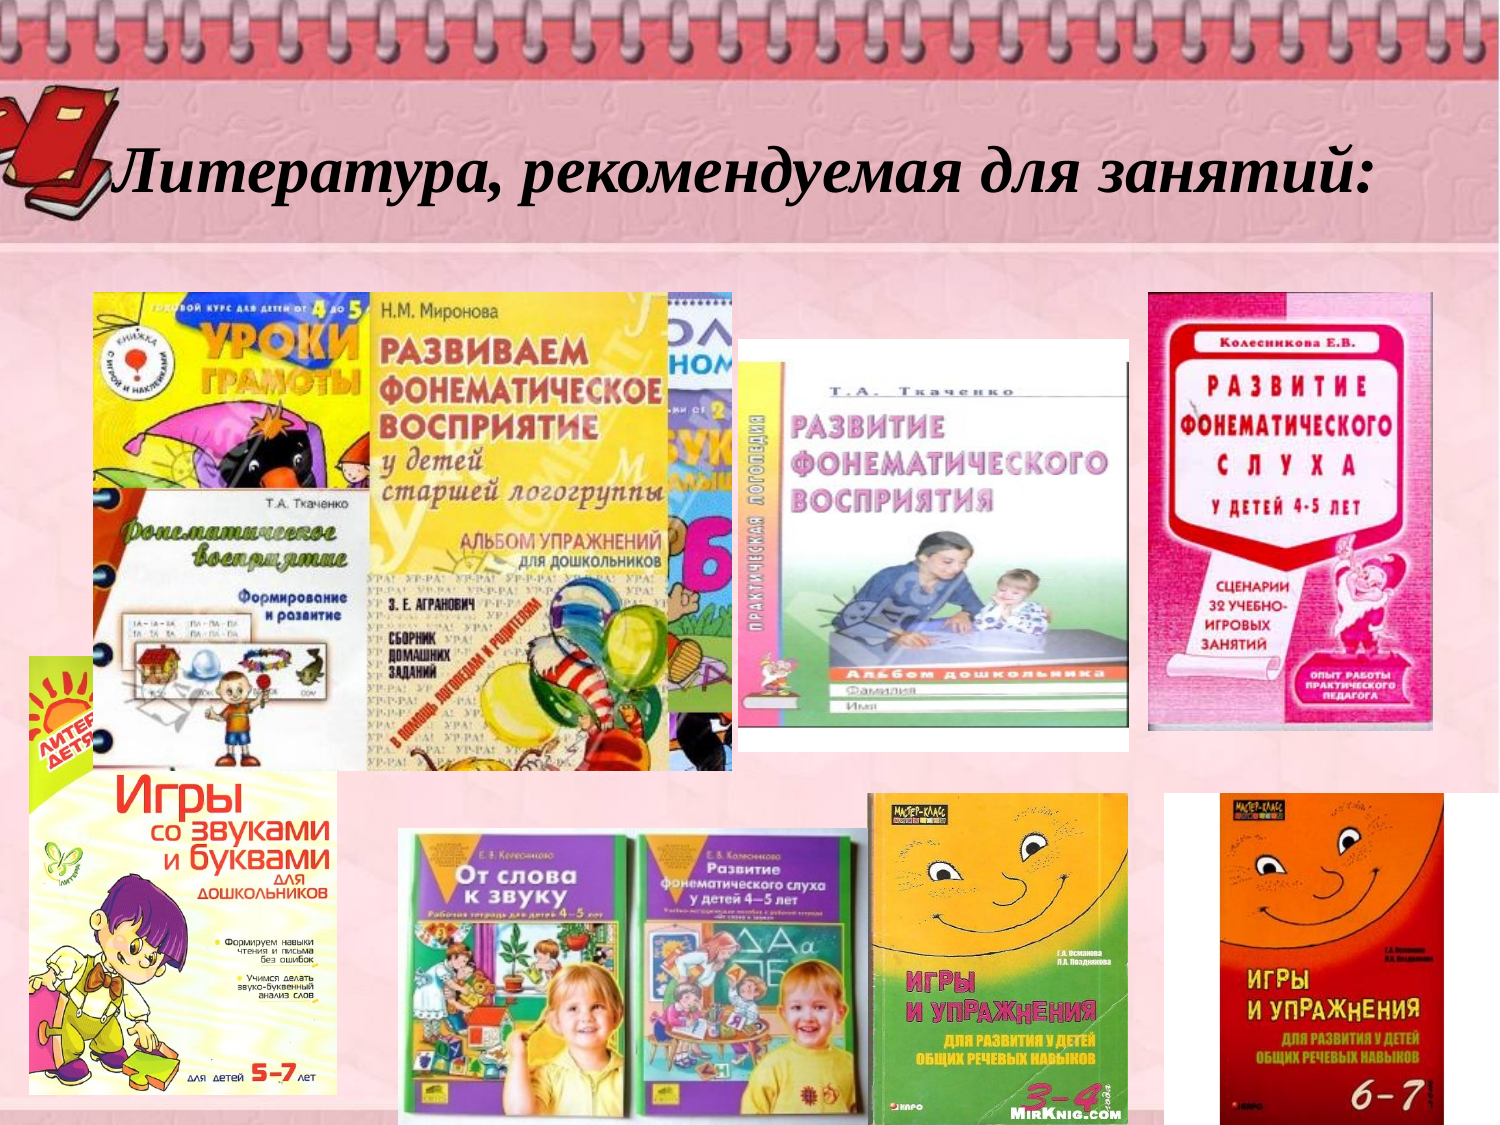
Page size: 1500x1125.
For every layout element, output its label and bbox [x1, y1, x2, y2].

list [1163, 793, 1500, 1125]
list [866, 793, 1128, 1125]
list [1148, 292, 1433, 731]
picture [0, 0, 1500, 1125]
list [738, 339, 1129, 752]
